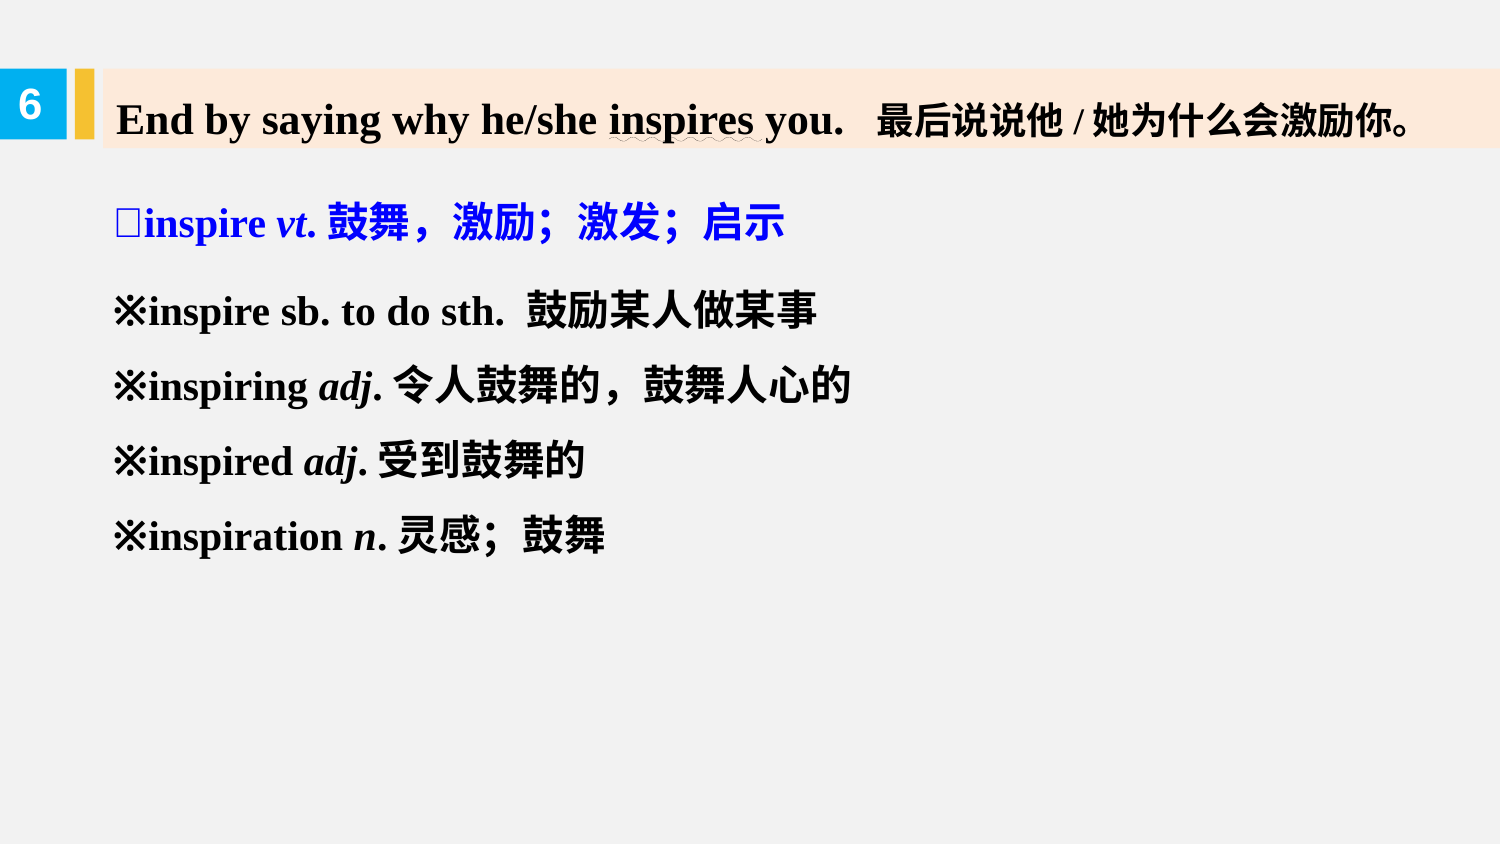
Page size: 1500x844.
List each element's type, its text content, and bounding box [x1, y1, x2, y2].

text_box [73, 67, 96, 142]
text_box ※inspire sb. to do sth. 鼓励某人做某事 ※inspiring adj.令人鼓舞的，鼓舞人心的 ※inspired adj.受到鼓舞的 ※inspiration n.灵感；鼓舞 [101, 253, 1457, 565]
text_box inspire vt.鼓舞，激励；激发；启示 [101, 164, 1457, 252]
text_box [101, 66, 1500, 150]
text_box [0, 67, 69, 142]
text_box End by saying why he/she inspires you. 最后说说他/她为什么会激励你。 [104, 58, 1477, 149]
text_box 6 [6, 70, 73, 134]
